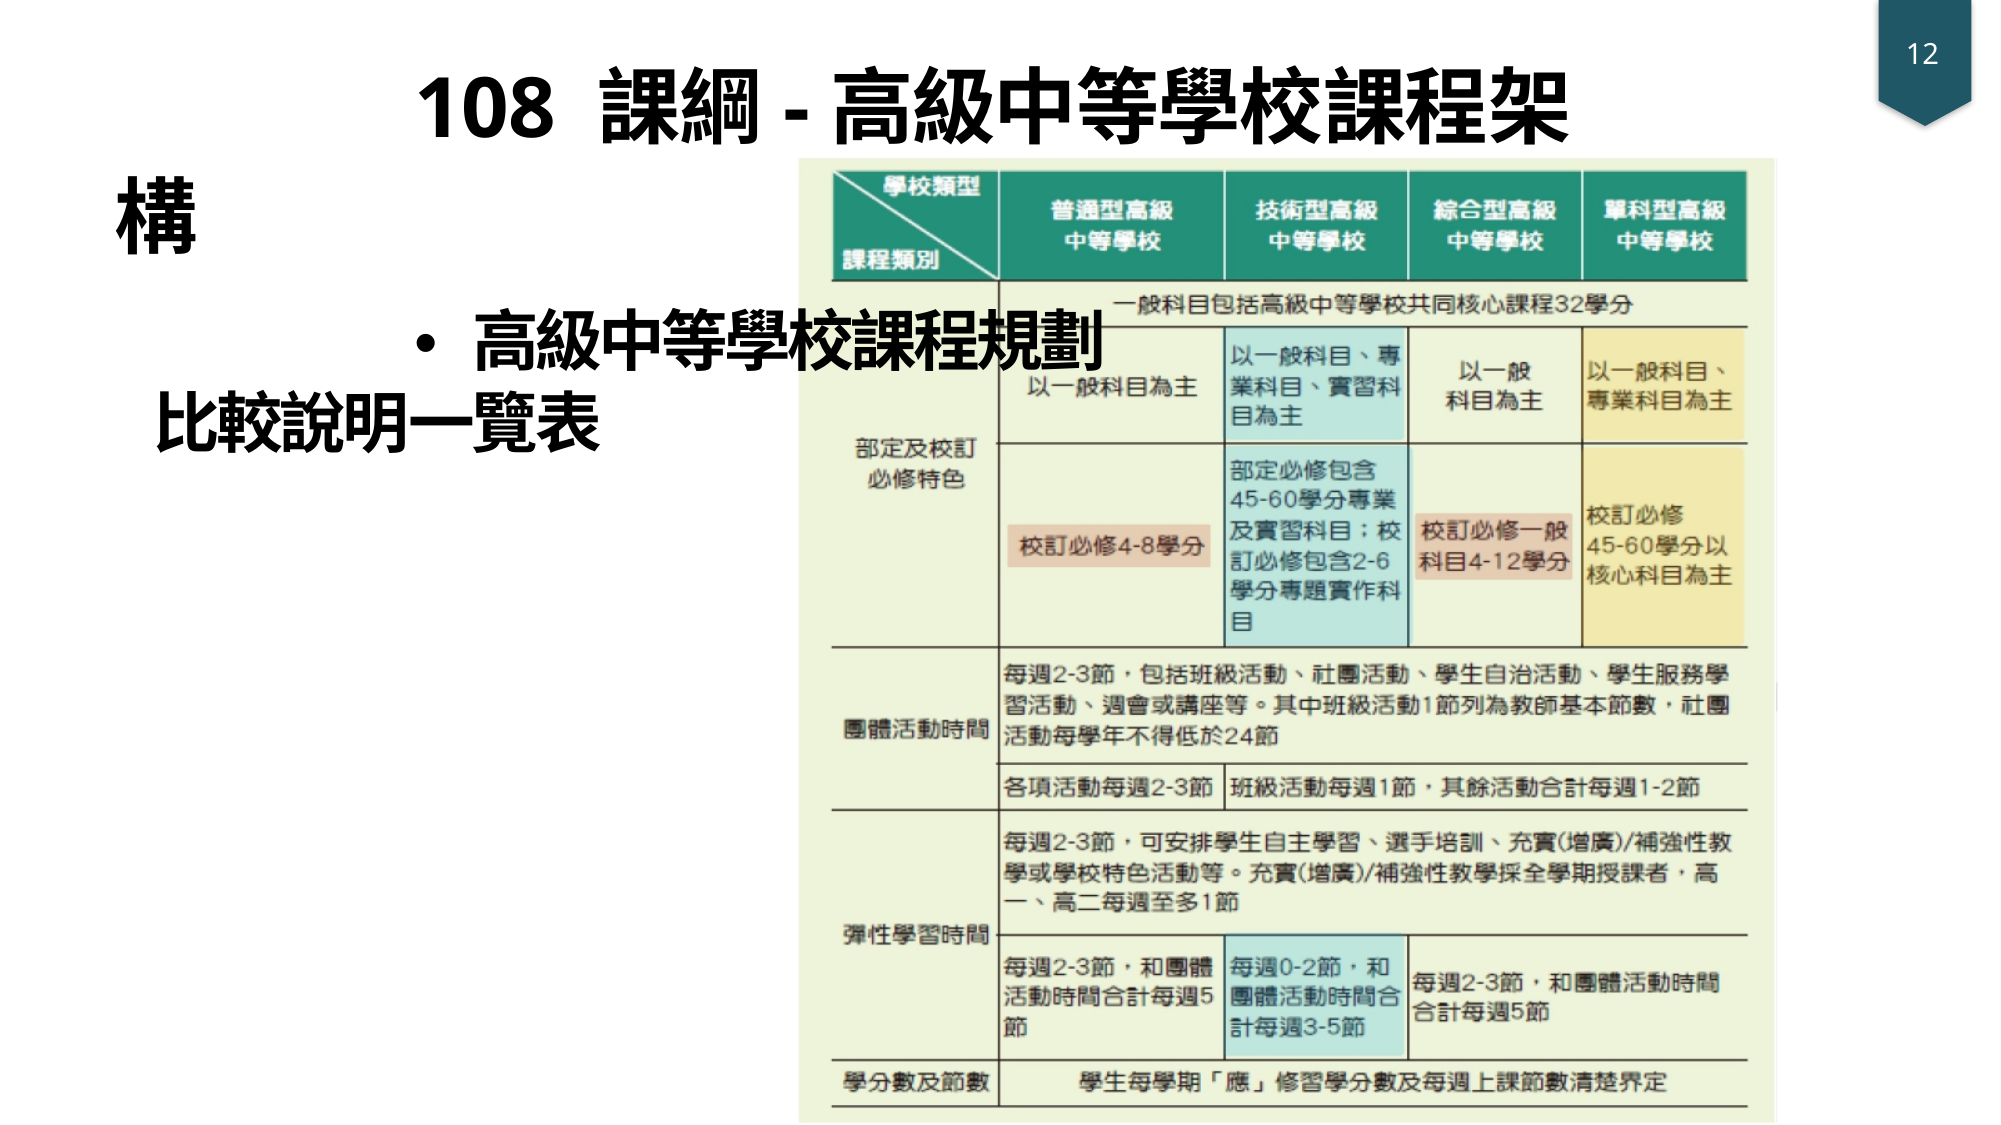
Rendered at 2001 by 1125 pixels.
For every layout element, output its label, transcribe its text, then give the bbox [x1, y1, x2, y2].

text_box 108 課綱-高級中等學校課程架構 • 高級中等學校課程規劃 比較說明一覽表 [114, 43, 1587, 461]
text_box 12 [1905, 29, 1966, 71]
picture [797, 157, 1781, 1124]
text_box [1876, 0, 1974, 128]
